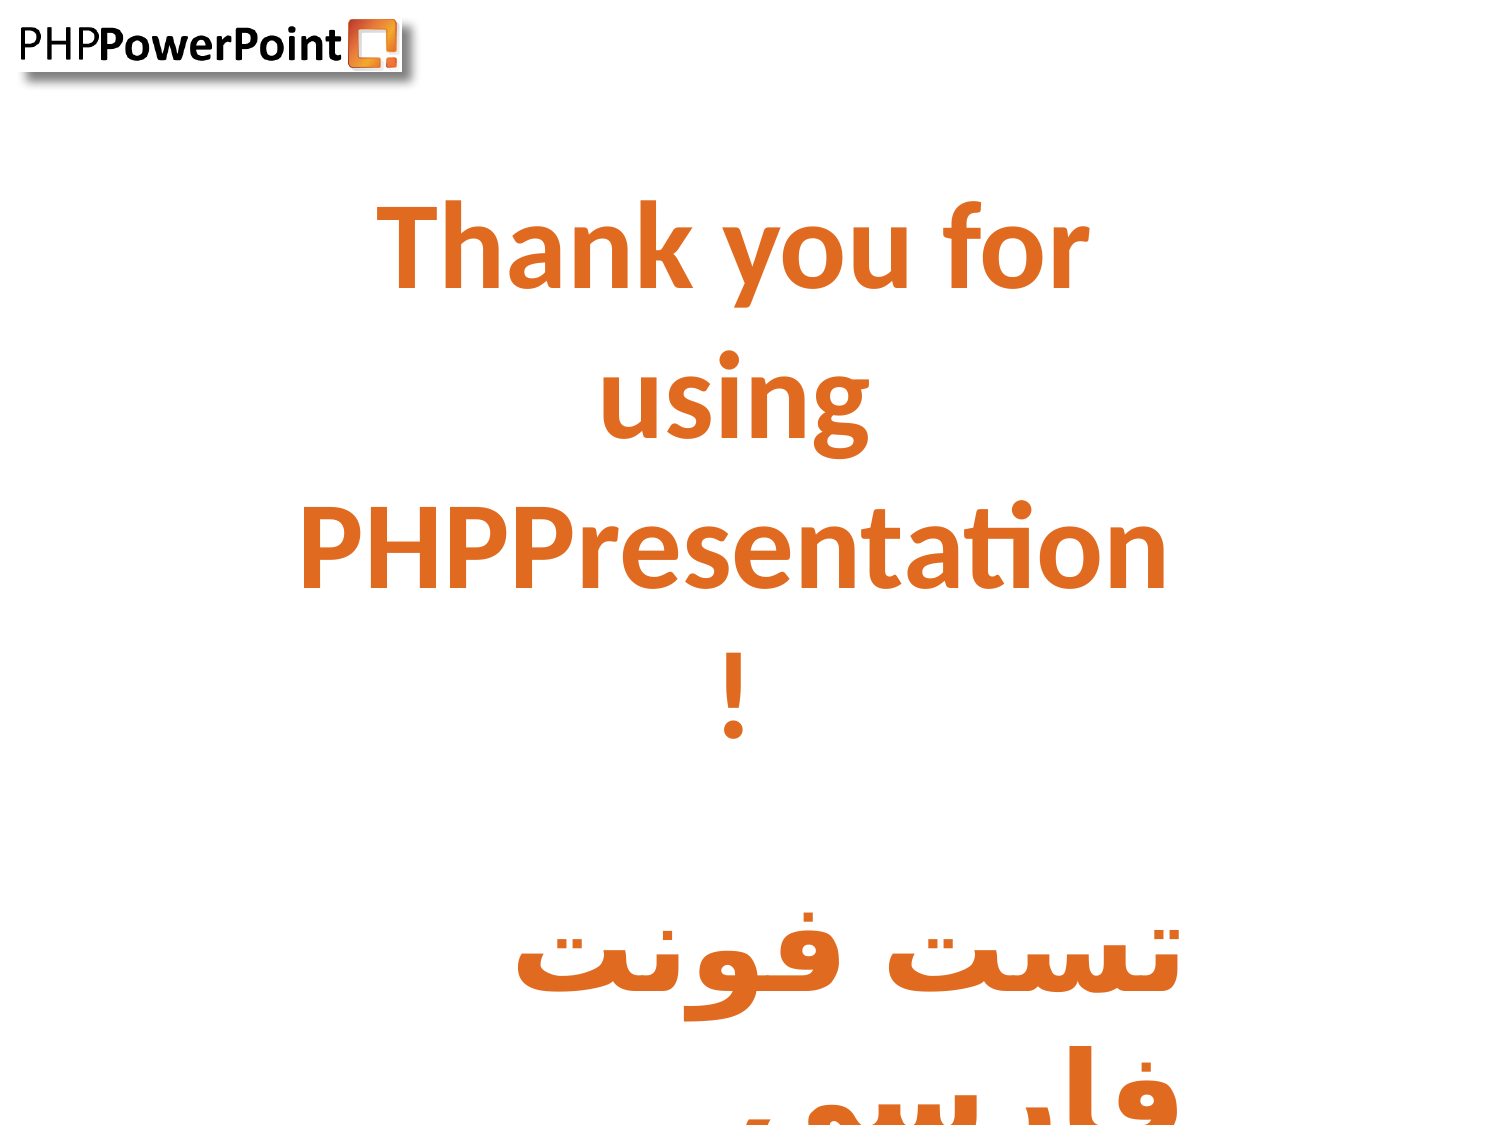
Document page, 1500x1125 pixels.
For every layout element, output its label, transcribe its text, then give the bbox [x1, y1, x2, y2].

text_box تست فونت فارسی [265, 859, 1204, 1125]
text_box Thank you for using PHPPresentation! [265, 156, 1204, 772]
picture [15, 15, 402, 73]
